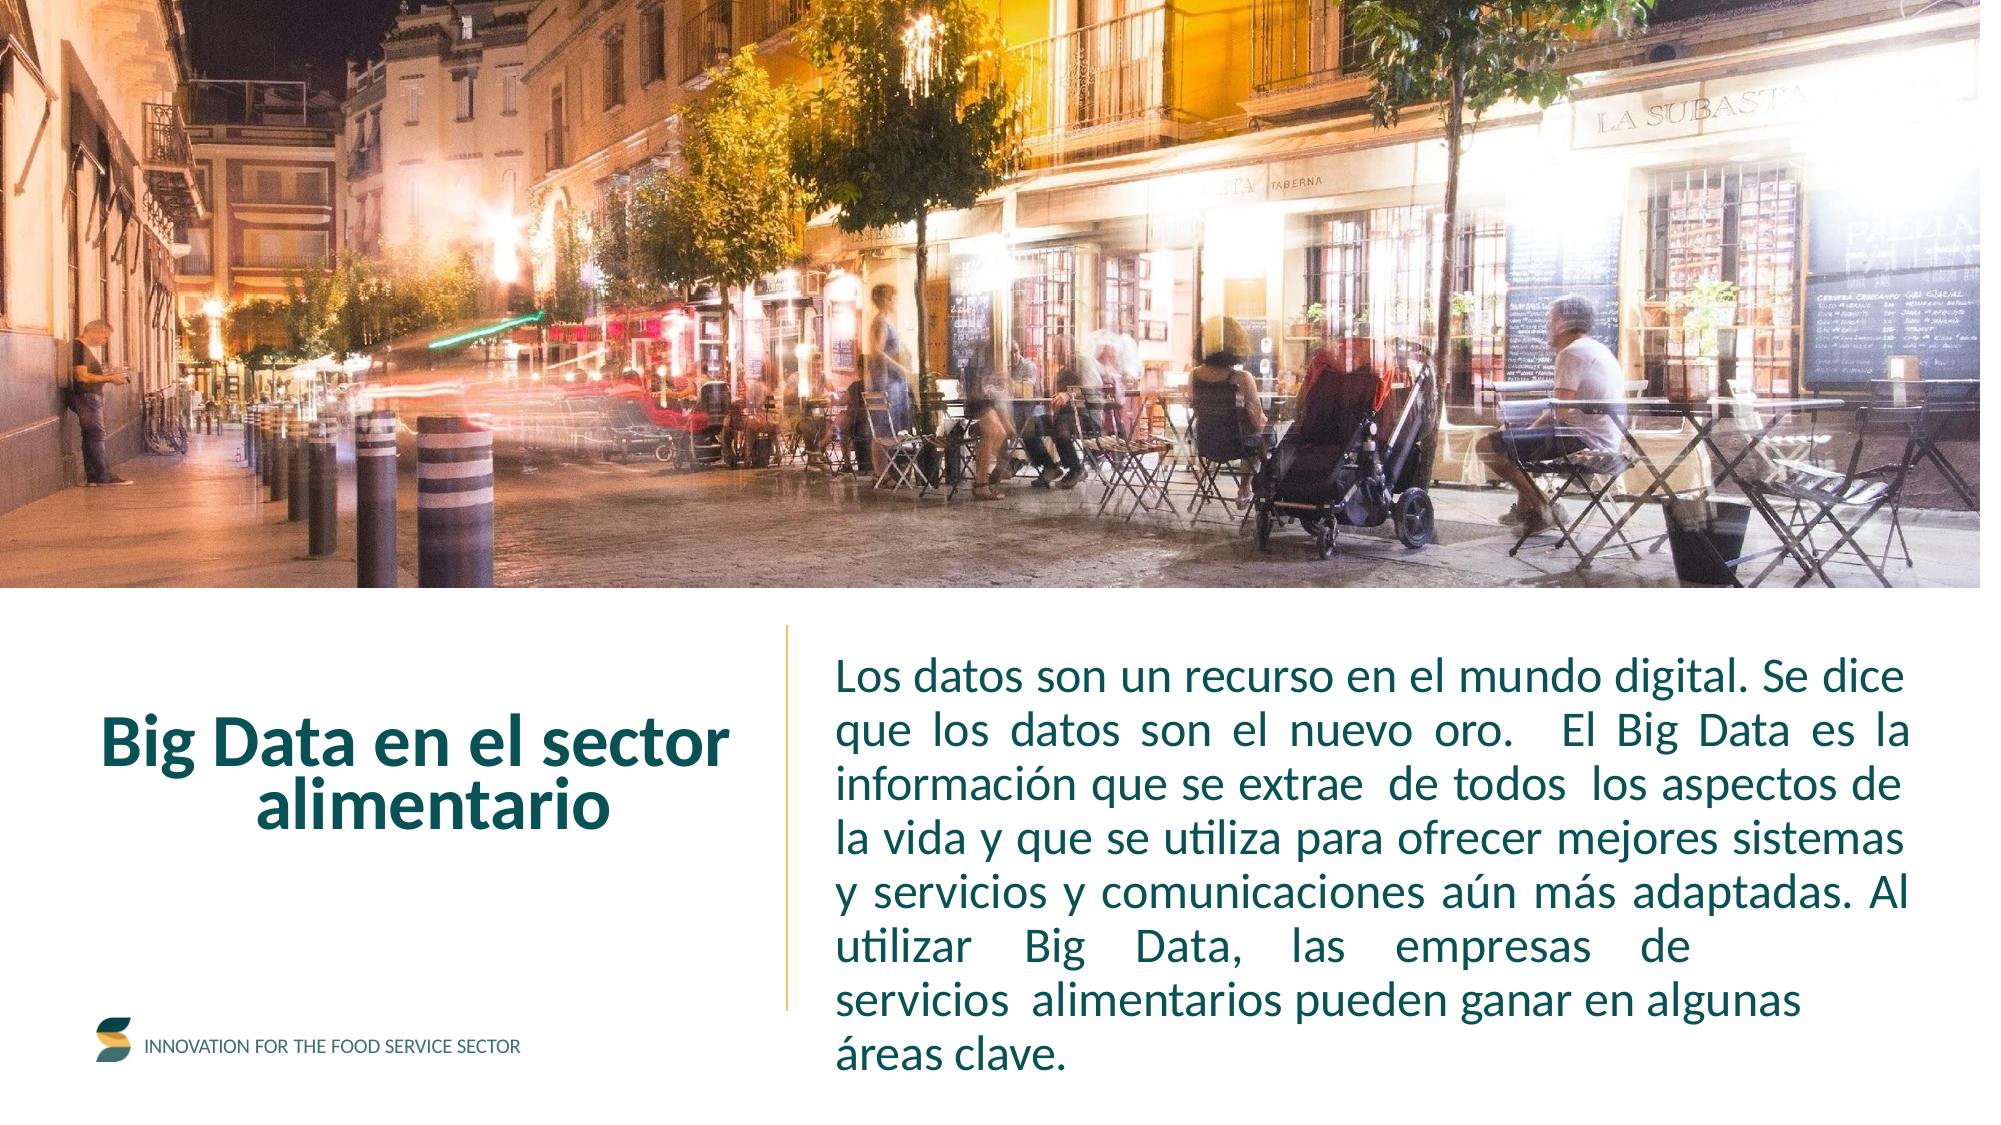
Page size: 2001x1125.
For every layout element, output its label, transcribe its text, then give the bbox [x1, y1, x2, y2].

picture [96, 1017, 131, 1062]
text_box que los datos son el nuevo oro. El Big Data es la [833, 694, 1914, 747]
text_box utilizar Big Data, las empresas de servicios alimentarios pueden ganar en algunas áreas clave. [833, 909, 1916, 1081]
footer INNOVATION FOR THE FOOD SERVICE SECTOR [142, 1035, 532, 1125]
text_box Big Data en el sector alimentario [98, 687, 737, 843]
text_box Los datos son un recurso en el mundo digital. Se dice [833, 640, 1915, 703]
text_box información que se extrae de todos los aspectos de la vida y que se utiliza para ofrecer mejores sistemas y servicios y comunicaciones aún más adaptadas. Al [833, 747, 1917, 919]
picture [0, 0, 1981, 589]
